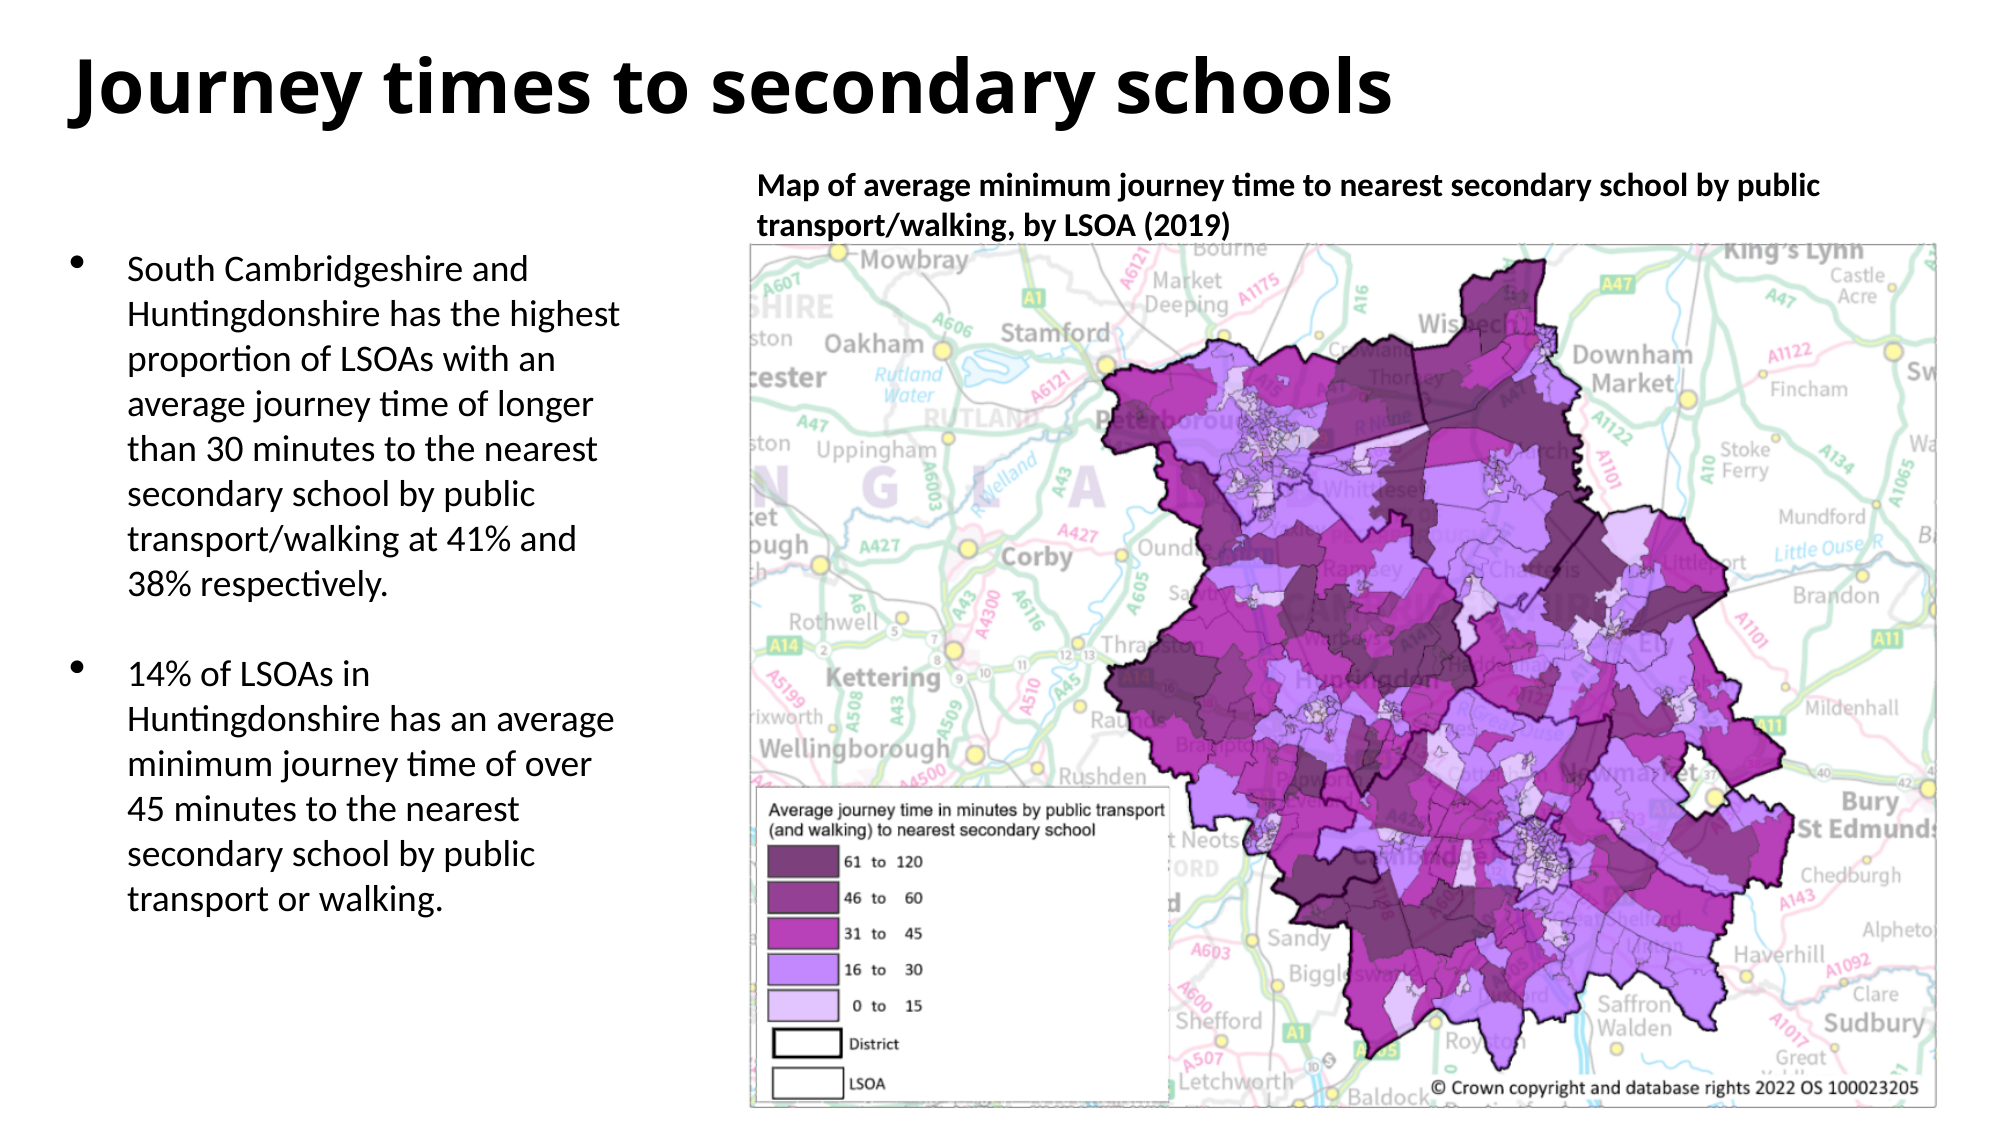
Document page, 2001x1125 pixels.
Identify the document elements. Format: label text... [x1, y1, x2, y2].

title Journey times to secondary schools [59, 36, 1784, 141]
picture [741, 236, 1944, 1115]
text_box Map of average minimum journey time to nearest secondary school by public transport/walking, by LSOA (2019) [742, 155, 1890, 236]
text_box South Cambridgeshire and Huntingdonshire has the highest proportion of LSOAs with an average journey time of longer than 30 minutes to the nearest secondary school by public transport/walking at 41% and 38% respectively. 14% of LSOAs in Huntingdonshire has an average minimum journey time of over 45 minutes to the nearest secondary school by public transport or walking. [55, 236, 645, 927]
